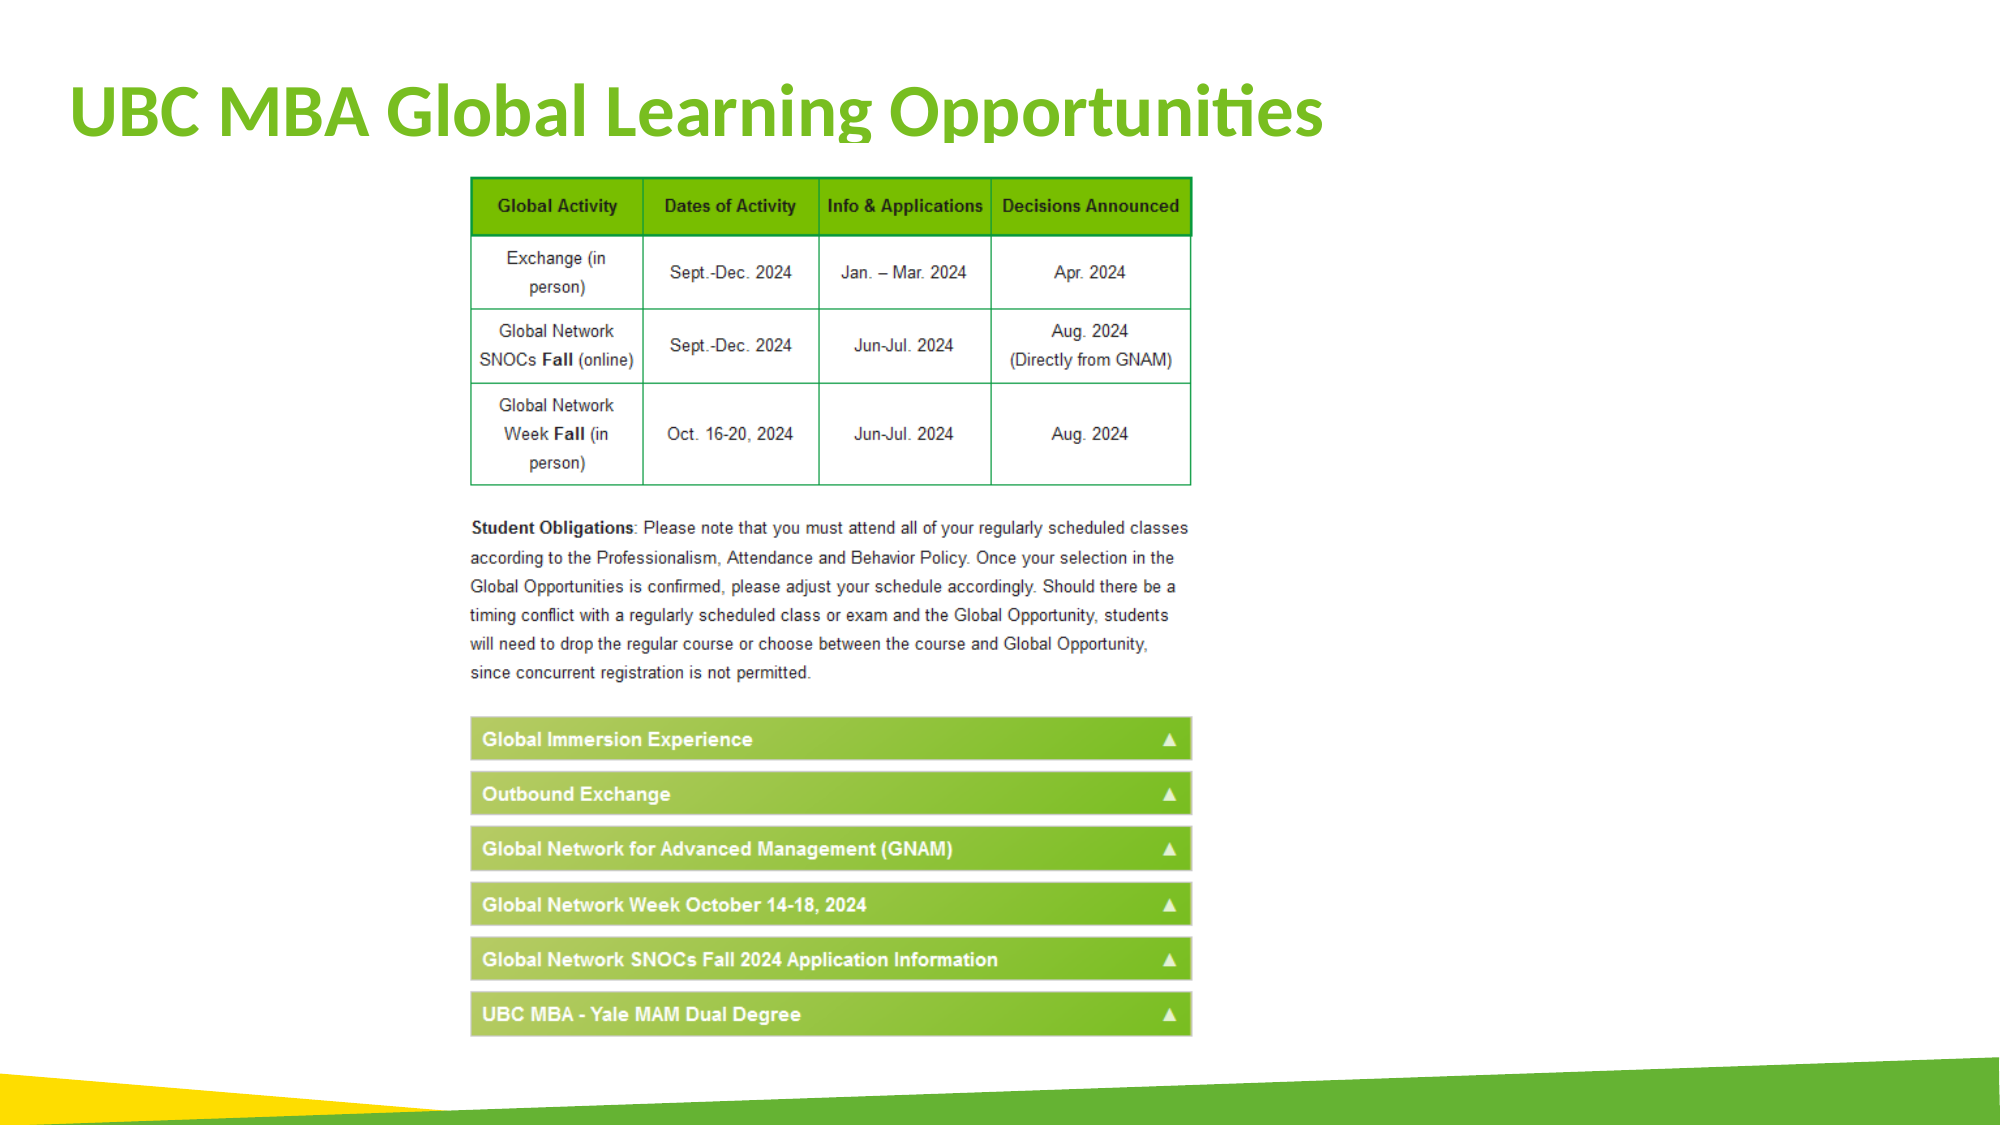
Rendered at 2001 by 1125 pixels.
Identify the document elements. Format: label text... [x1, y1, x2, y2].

picture [387, 143, 1254, 1059]
text_box UBC MBA Global Learning Opportunities [49, 51, 1475, 173]
